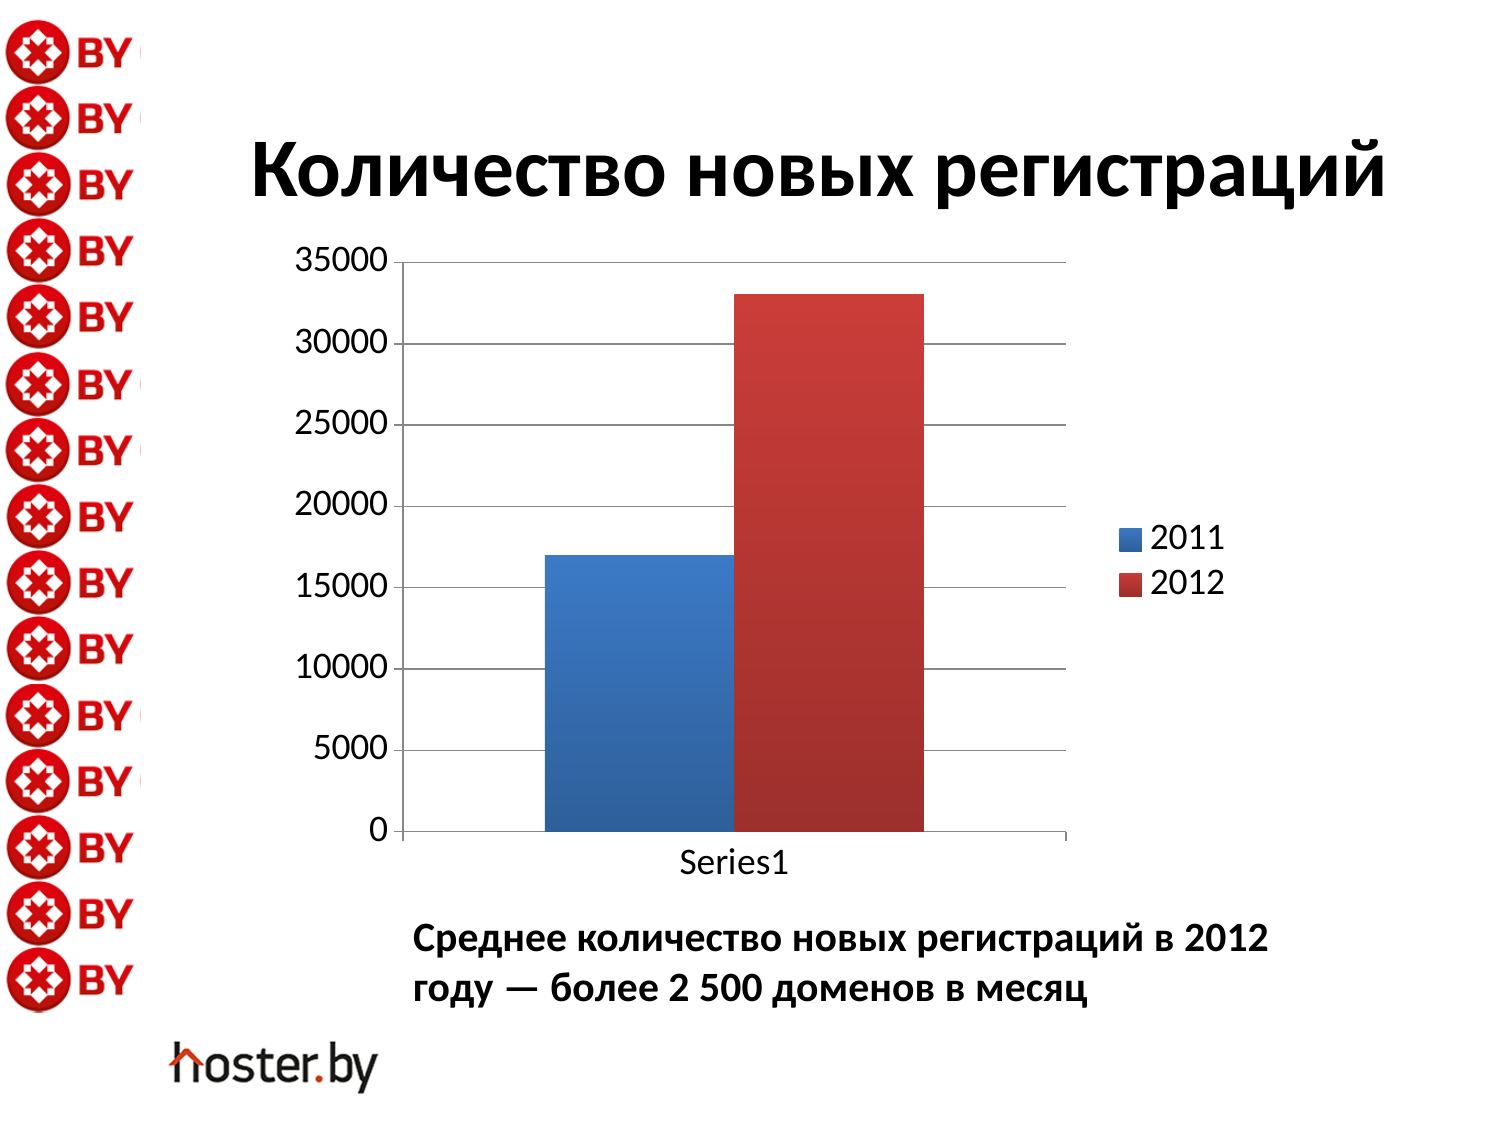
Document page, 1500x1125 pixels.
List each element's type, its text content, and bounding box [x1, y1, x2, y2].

picture [0, 0, 141, 1125]
text_box Количество новых регистраций [175, 105, 1465, 221]
chart [249, 228, 1251, 897]
text_box Среднее количество новых регистраций в 2012 году — более 2 500 доменов в месяц [398, 902, 1336, 1018]
picture [163, 1031, 387, 1099]
